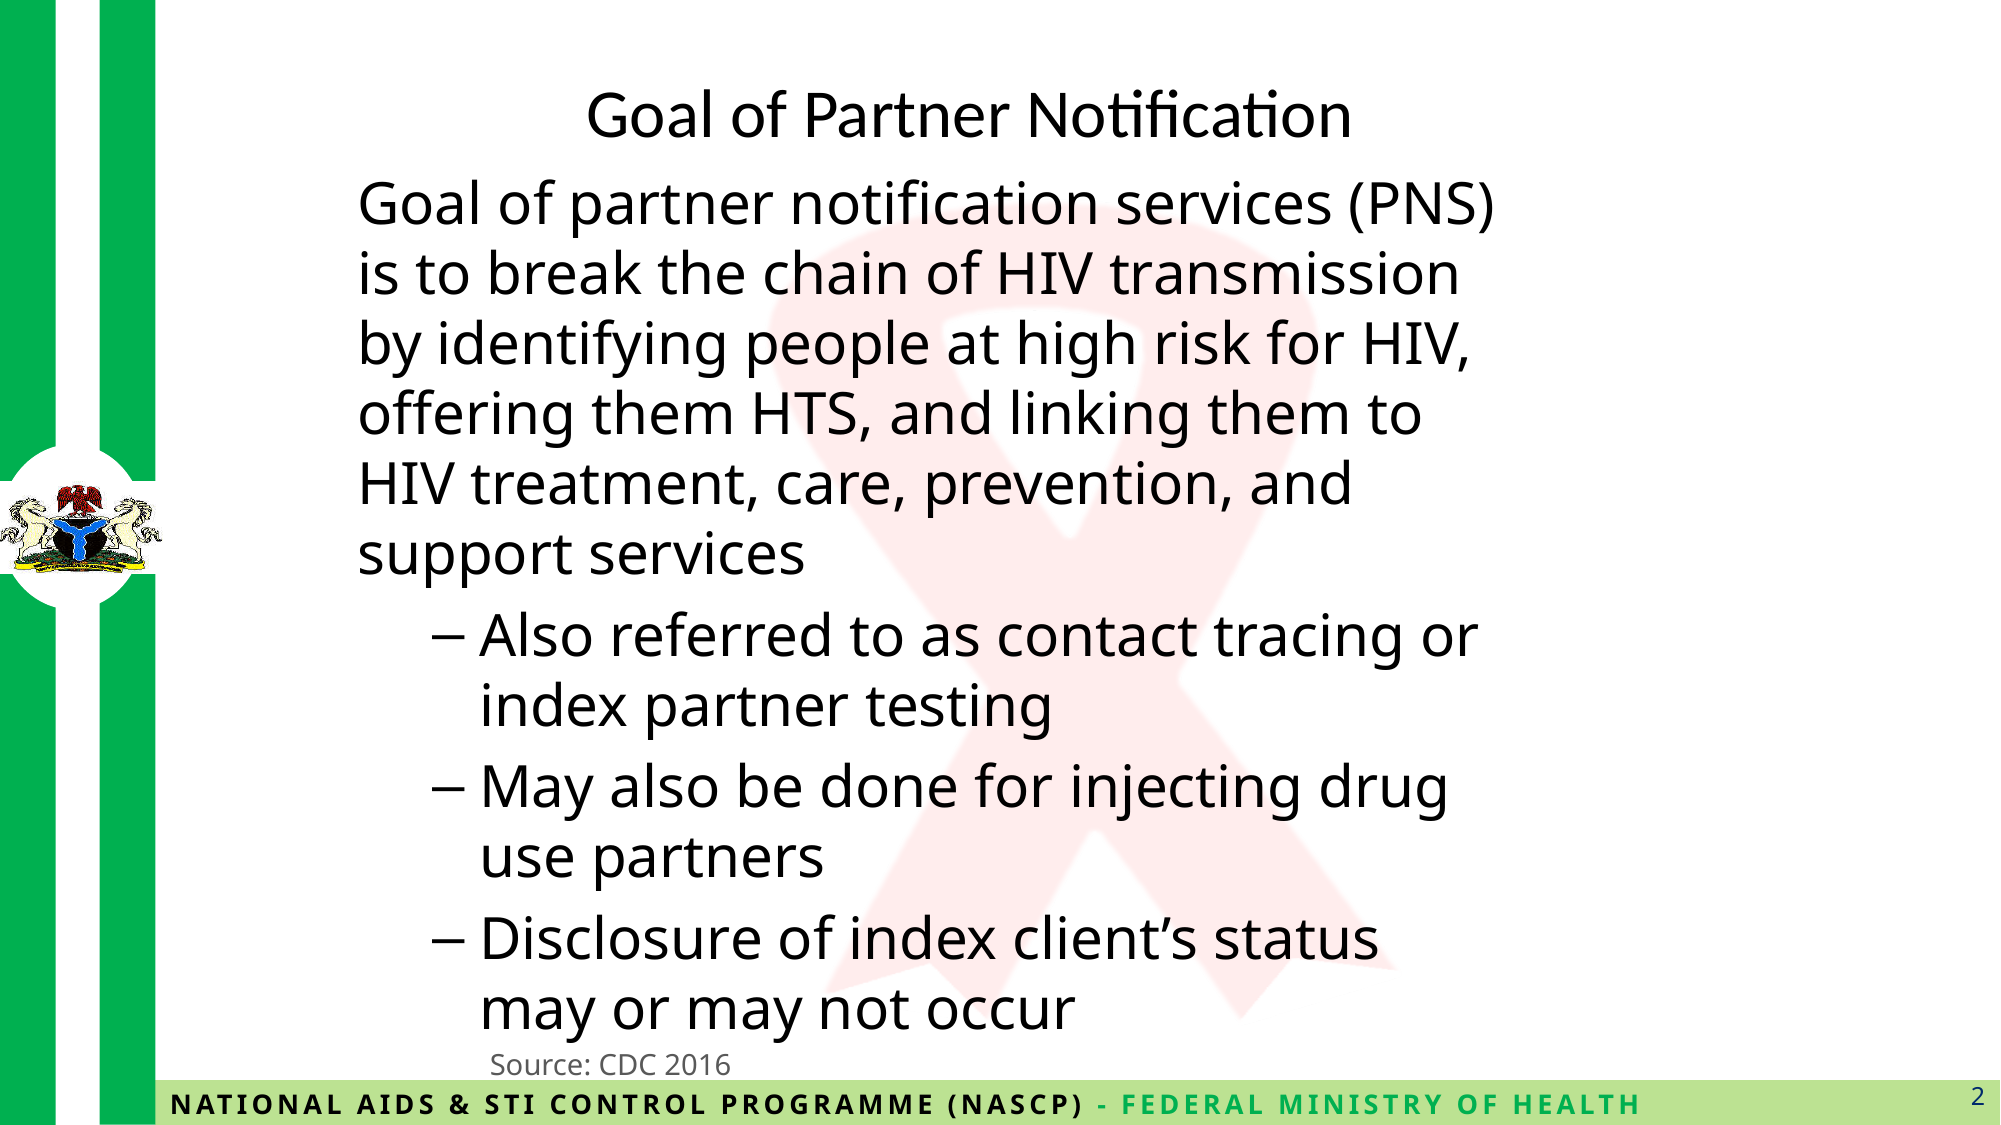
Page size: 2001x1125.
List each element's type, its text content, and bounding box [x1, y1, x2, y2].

list Goal of partner notification services (PNS) is to break the chain of HIV transmission by identifying people at high risk for HIV, offering them HTS, and linking them to HIV treatment, care, prevention, and support services Also referred to as contact tracing or index partner testing May also be done for injecting drug use partners Disclosure of index client’s status may or may not occur [342, 158, 1524, 938]
title Goal of Partner Notification [284, 60, 1657, 159]
slide_number 2 [1871, 1070, 2000, 1125]
picture [0, 481, 166, 574]
text_box Source: CDC 2016 [474, 1039, 766, 1090]
